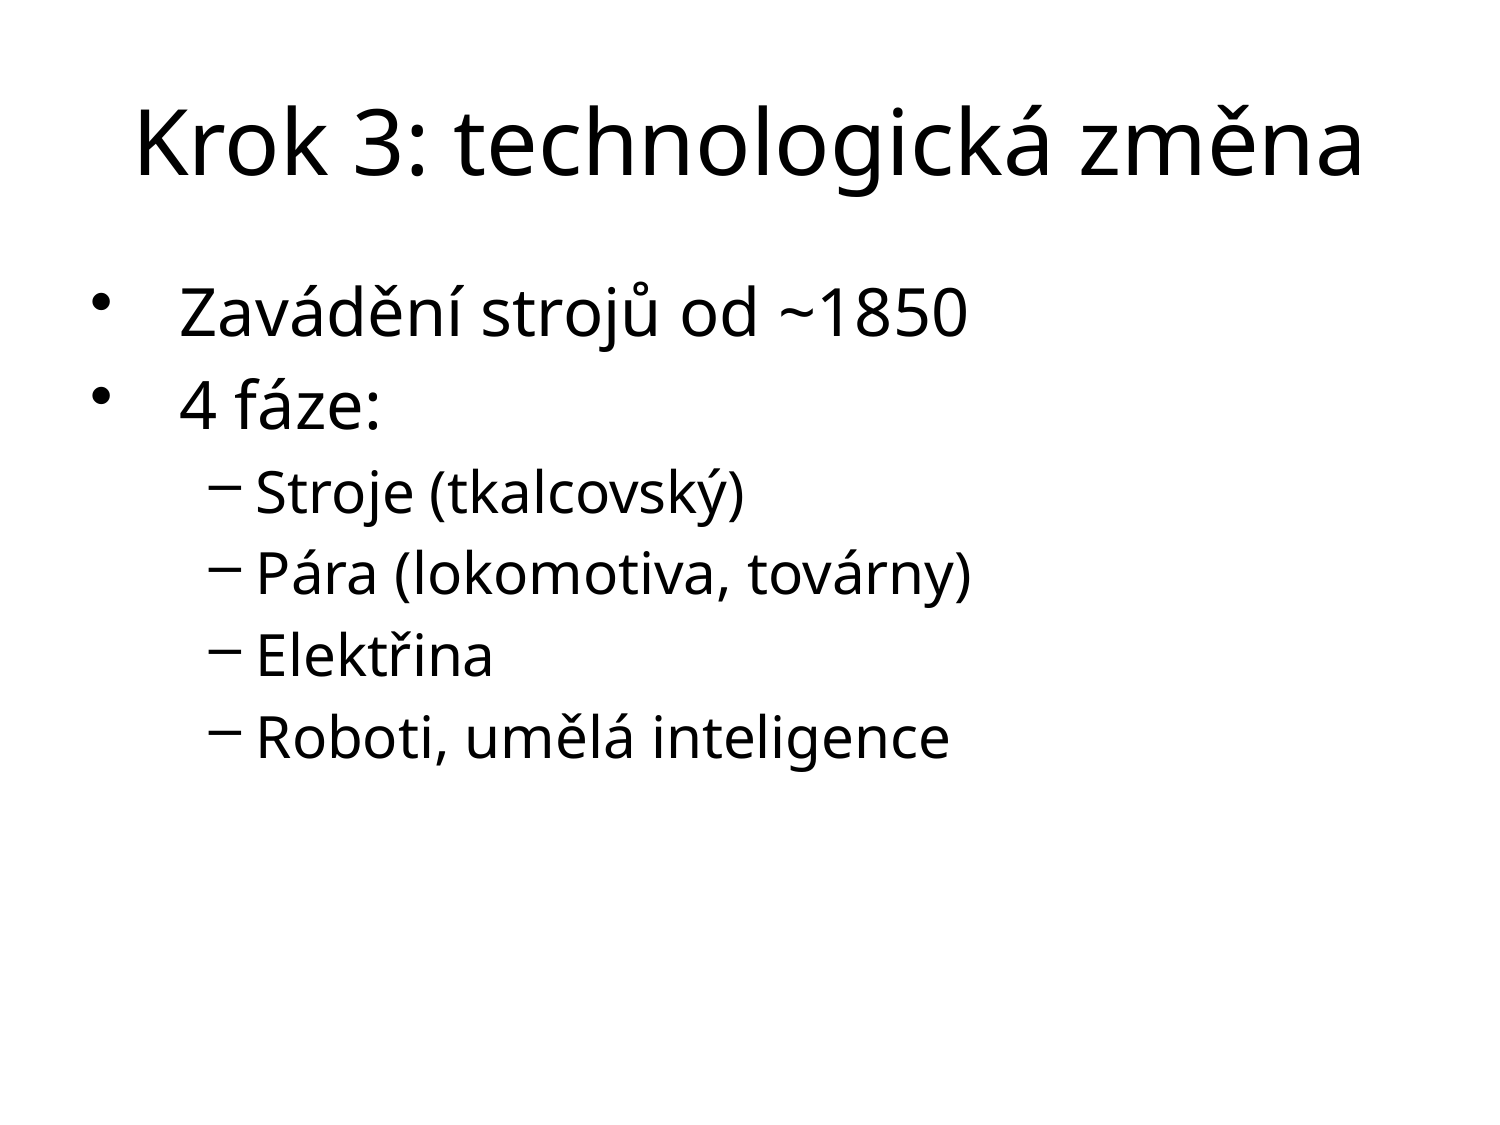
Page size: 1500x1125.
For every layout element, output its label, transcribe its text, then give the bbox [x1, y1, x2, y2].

list Zavádění strojů od ~1850 4 fáze: Stroje (tkalcovský) Pára (lokomotiva, továrny) Elektřina Roboti, umělá inteligence [74, 262, 1426, 1006]
title Krok 3: technologická změna [74, 44, 1426, 233]
